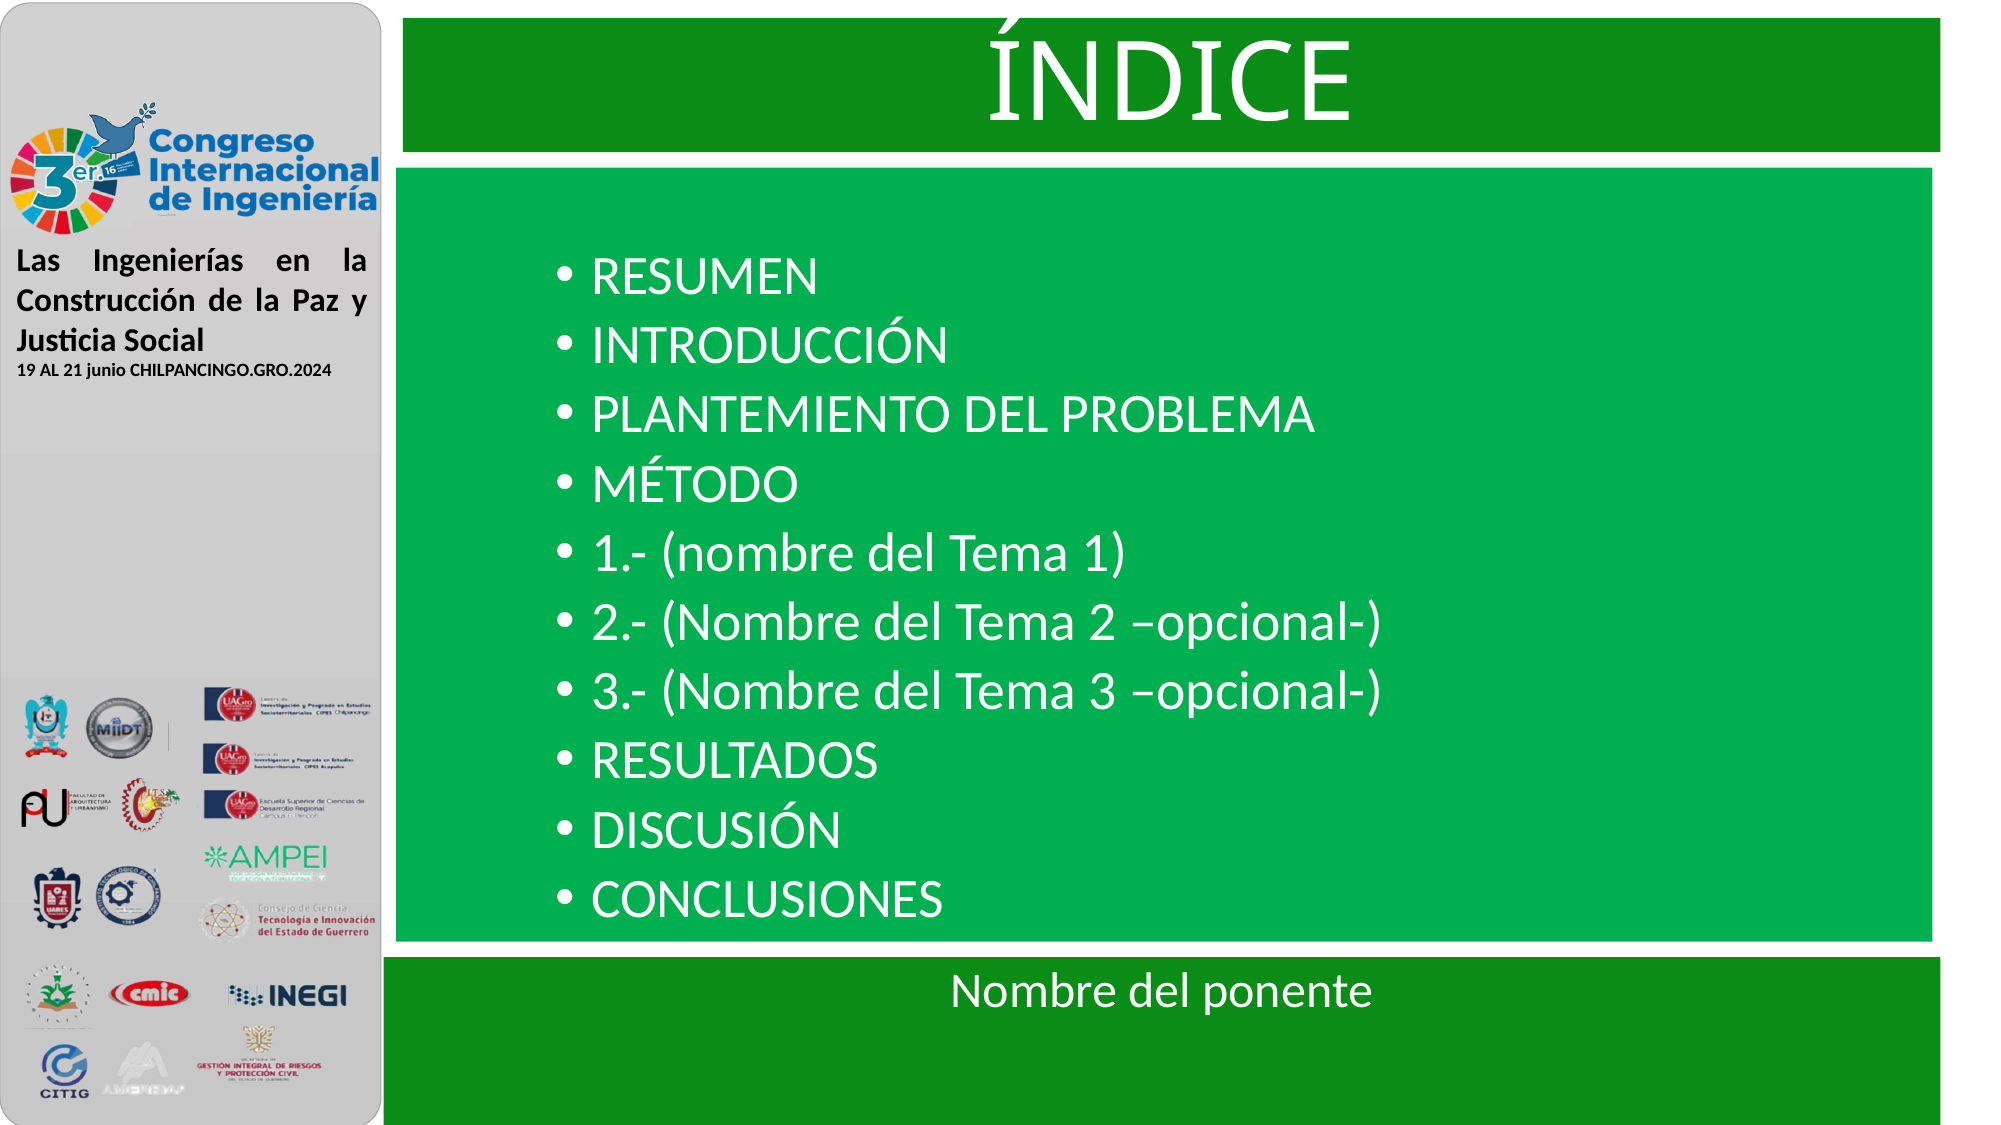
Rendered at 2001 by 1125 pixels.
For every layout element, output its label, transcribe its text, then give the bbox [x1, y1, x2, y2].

subtitle Nombre del ponente [383, 957, 1941, 1125]
list RESUMEN INTRODUCCIÓN PLANTEMIENTO DEL PROBLEMA MÉTODO 1.- (nombre del Tema 1) 2.- (Nombre del Tema 2 –opcional-) 3.- (Nombre del Tema 3 –opcional-) RESULTADOS DISCUSIÓN CONCLUSIONES [395, 167, 1933, 942]
title ÍNDICE [402, 17, 1941, 153]
picture [0, 91, 398, 248]
picture [13, 676, 384, 1120]
